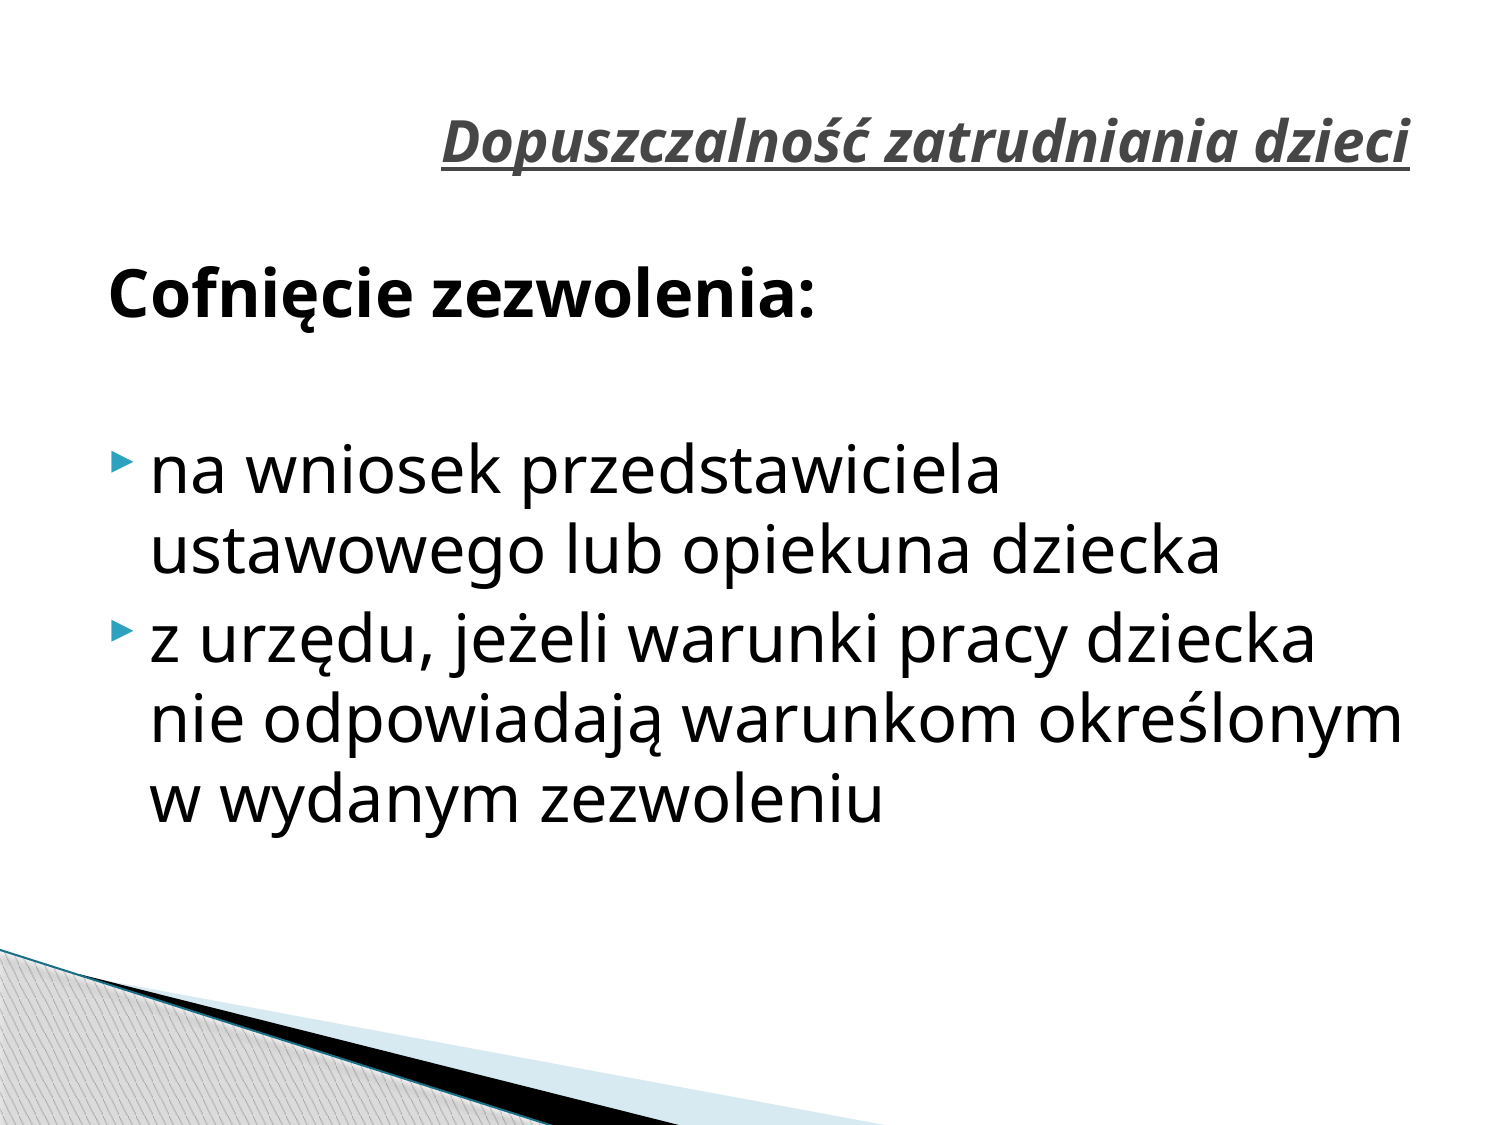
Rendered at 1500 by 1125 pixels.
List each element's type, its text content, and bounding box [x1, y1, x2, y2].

list Cofnięcie zezwolenia: na wniosek przedstawiciela ustawowego lub opiekuna dziecka z urzędu, jeżeli warunki pracy dziecka nie odpowiadają warunkom określonym w wydanym zezwoleniu [75, 243, 1425, 986]
title Dopuszczalność zatrudniania dzieci [75, 45, 1425, 233]
